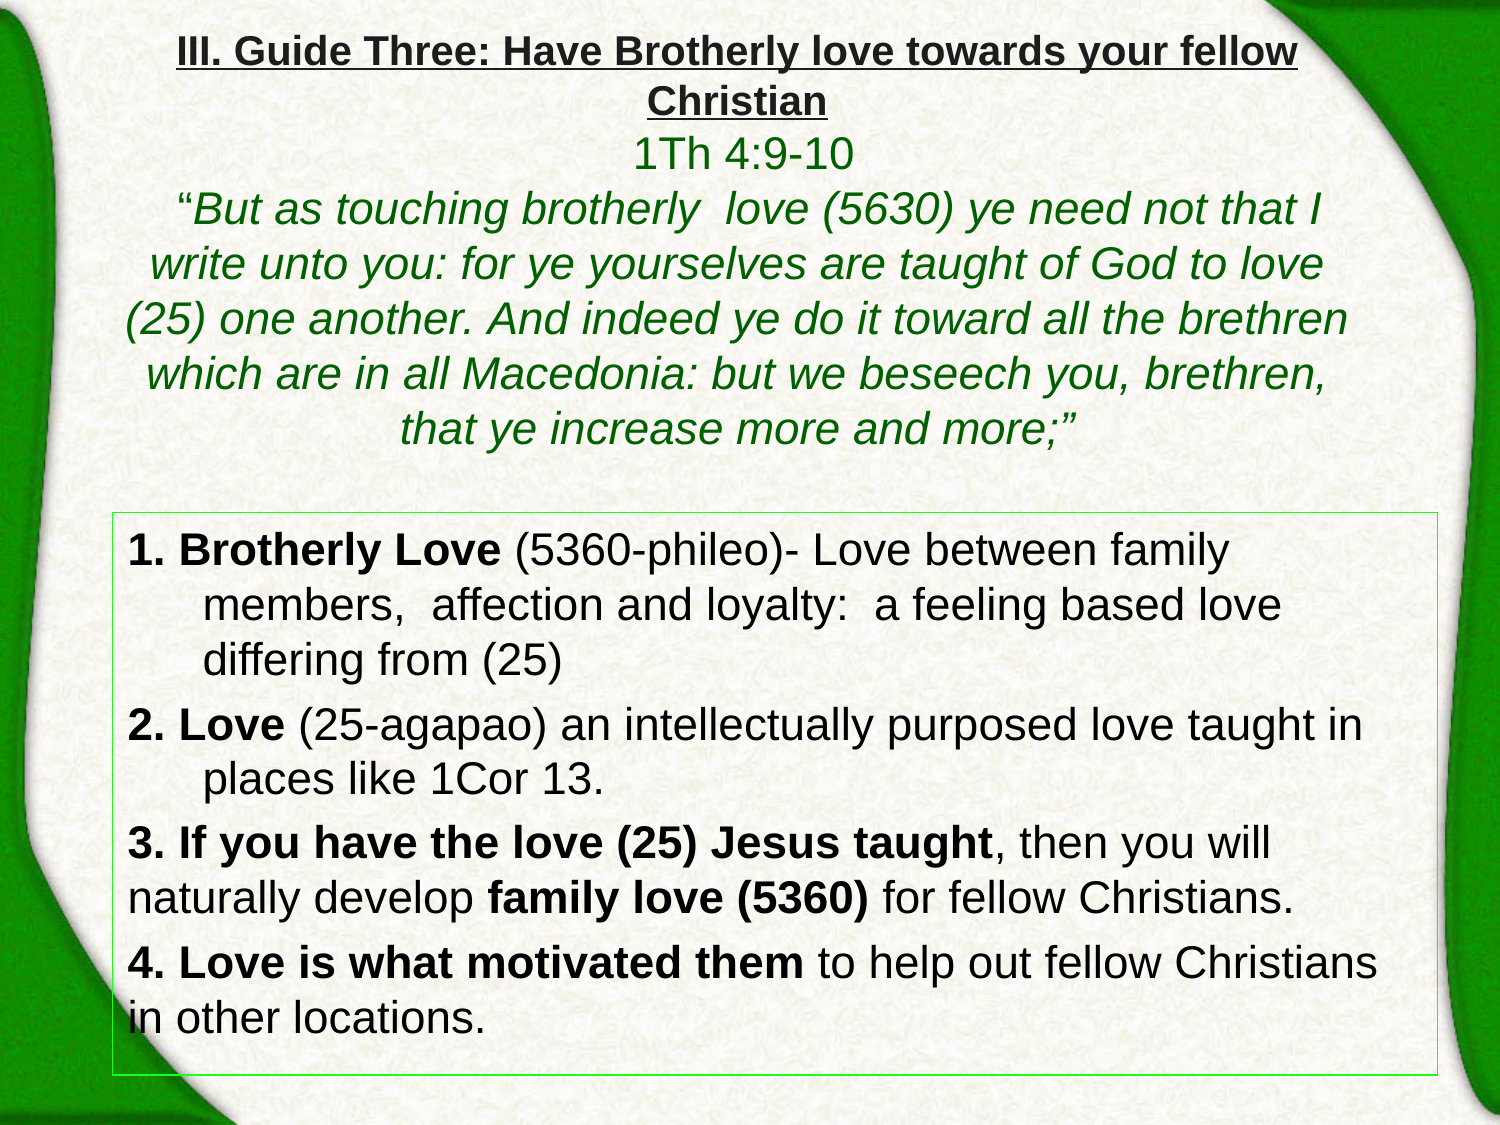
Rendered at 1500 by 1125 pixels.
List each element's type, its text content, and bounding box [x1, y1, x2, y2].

title III. Guide Three: Have Brotherly love towards your fellow Christian 1Th 4:9-10 “But as touching brotherly love (5630) ye need not that I write unto you: for ye yourselves are taught of God to love (25) one another. And indeed ye do it toward all the brethren which are in all Macedonia: but we beseech you, brethren, that ye increase more and more;” [99, 37, 1376, 501]
subtitle 1. Brotherly Love (5360-phileo)- Love between family members, affection and loyalty: a feeling based love differing from (25) 2. Love (25-agapao) an intellectually purposed love taught in places like 1Cor 13. 3. If you have the love (25) Jesus taught, then you will naturally develop family love (5360) for fellow Christians. 4. Love is what motivated them to help out fellow Christians in other locations. [112, 512, 1438, 1076]
picture [0, 0, 1500, 1125]
